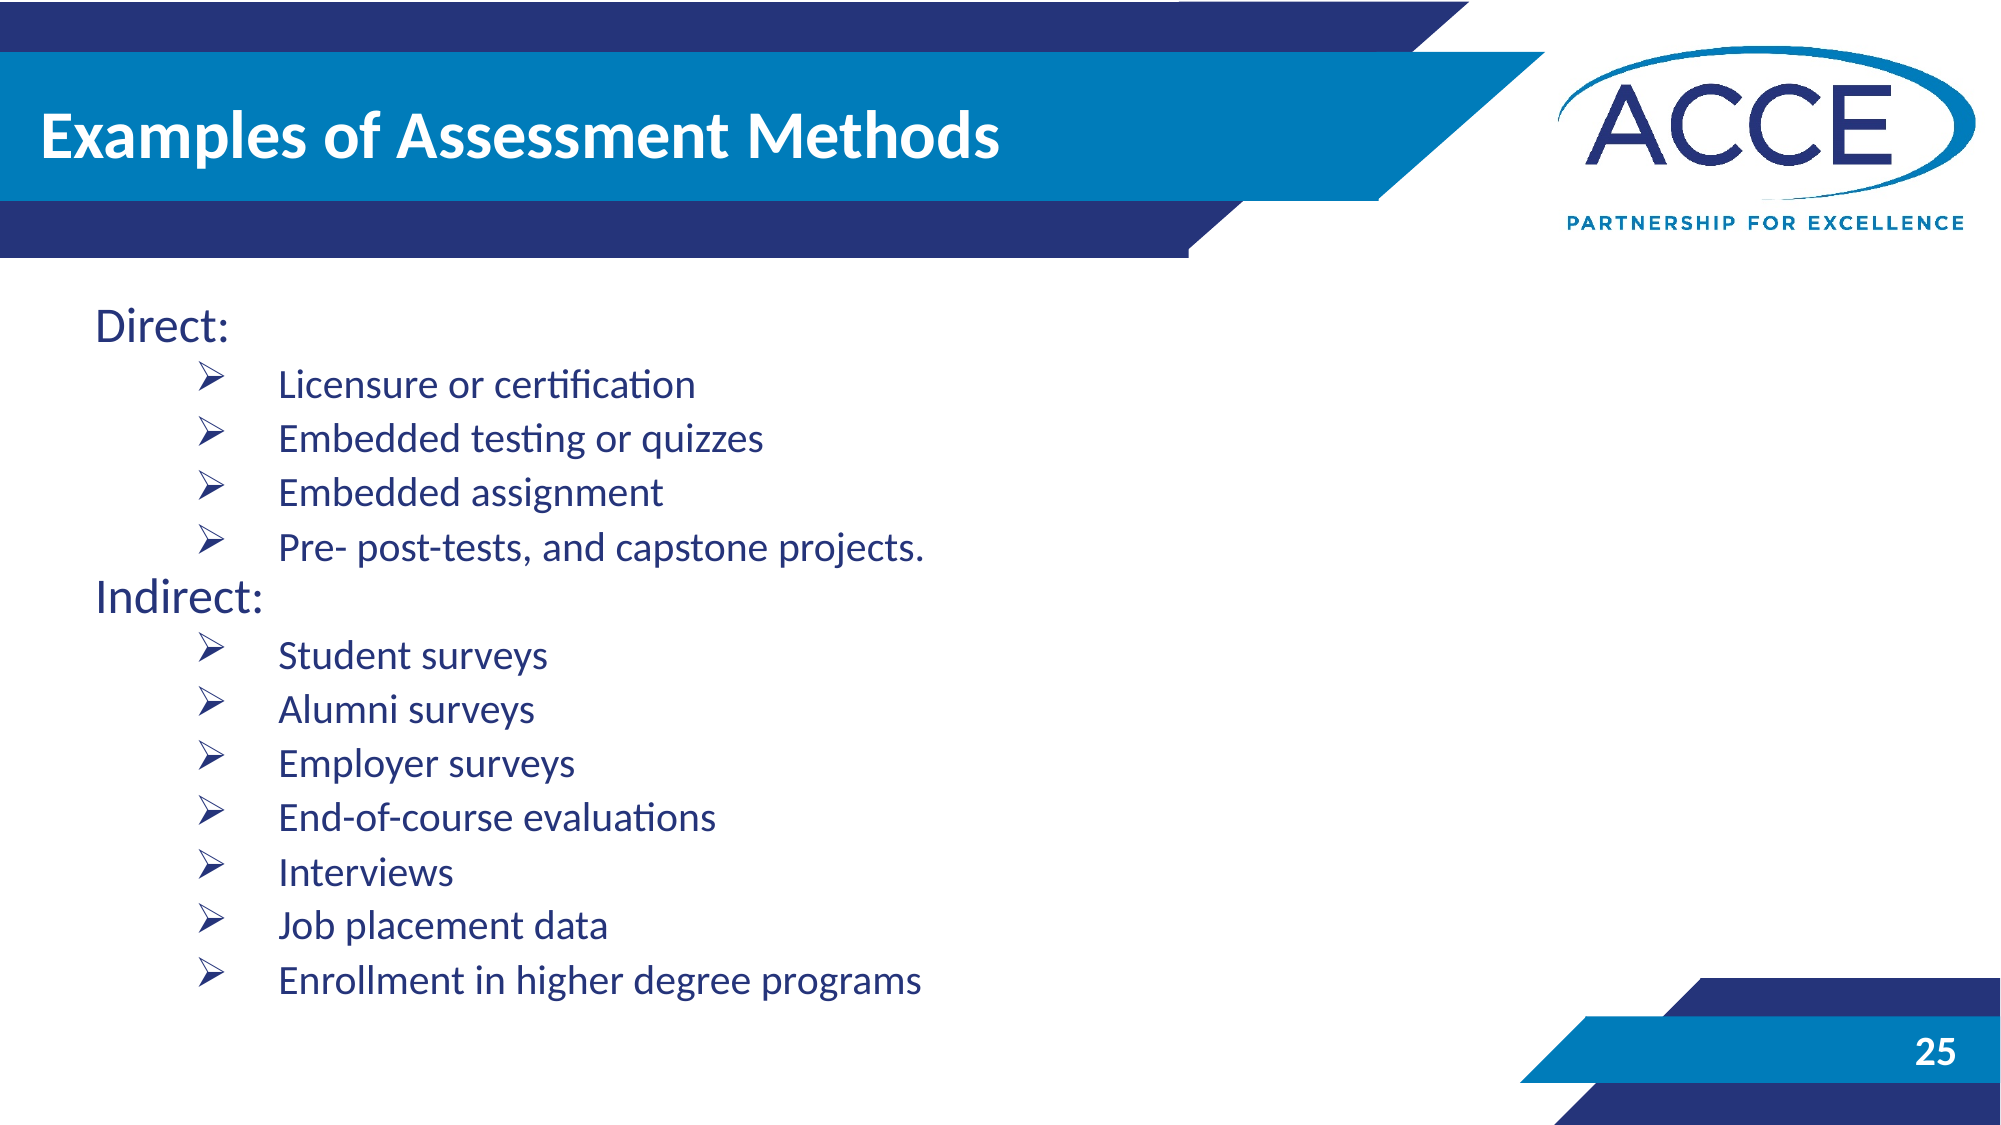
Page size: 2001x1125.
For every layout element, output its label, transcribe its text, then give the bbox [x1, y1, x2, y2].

list Direct: Licensure or certification Embedded testing or quizzes Embedded assignment Pre- post-tests, and capstone projects. Indirect: Student surveys Alumni surveys Employer surveys End-of-course evaluations Interviews Job placement data Enrollment in higher degree programs [63, 283, 1866, 972]
slide_number 25 [1899, 1014, 1992, 1084]
title Examples of Assessment Methods [25, 47, 1227, 216]
picture [1493, 23, 1997, 258]
